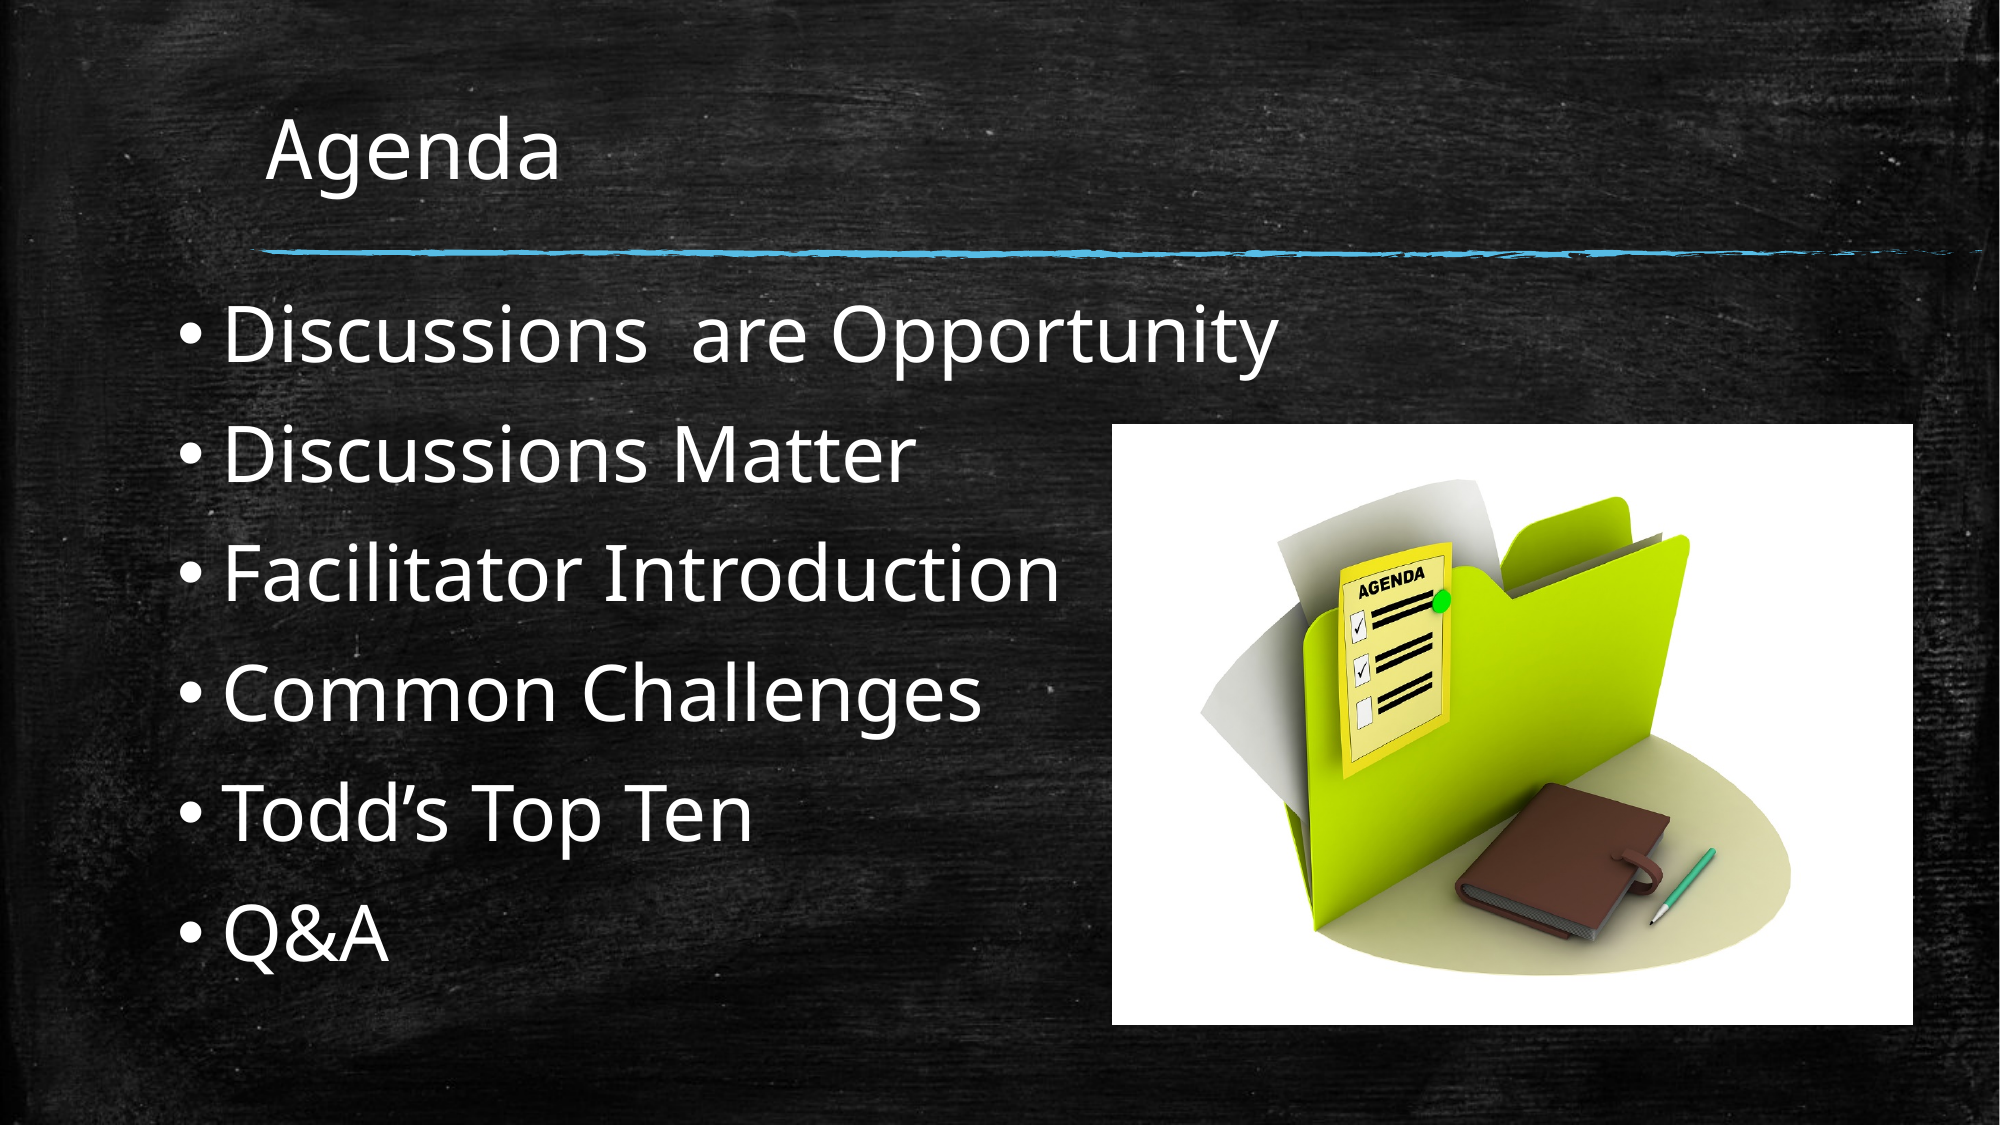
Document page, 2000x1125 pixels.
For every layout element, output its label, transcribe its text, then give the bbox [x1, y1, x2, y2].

list Discussions are Opportunity Discussions Matter Facilitator Introduction Common Challenges Todd’s Top Ten Q&A [162, 287, 1663, 988]
title Agenda [249, 37, 1750, 205]
picture [1112, 424, 1913, 1025]
